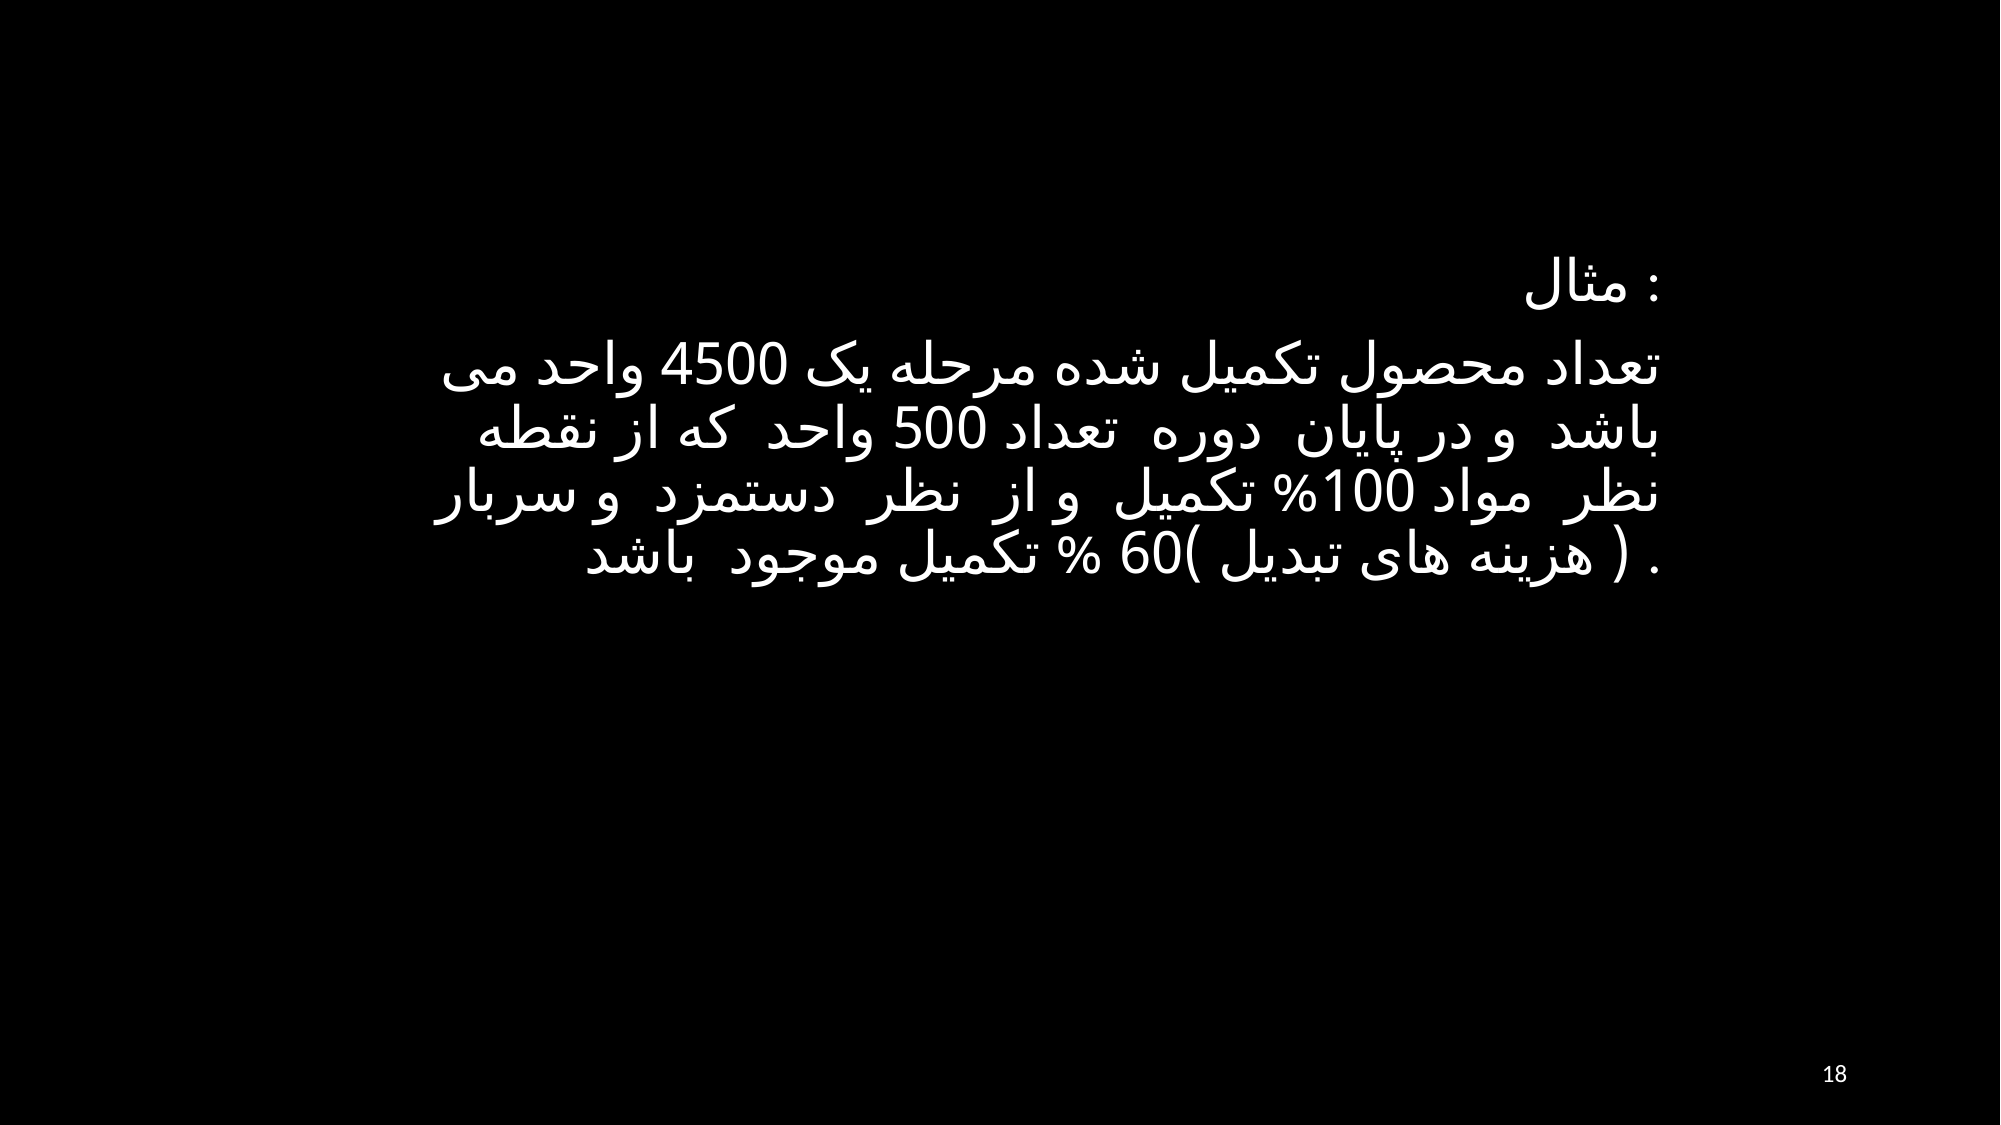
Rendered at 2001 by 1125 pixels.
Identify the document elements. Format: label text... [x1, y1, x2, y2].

slide_number 18 [1412, 1042, 1863, 1103]
list مثال : تعداد محصول تکميل شده مرحله يک 4500 واحد می باشد و در پايان دوره تعداد 500 واحد که از نقطه نظر مواد 100% تکميل و از نظر دستمزد و سربار ( هزینه های تبدیل )60 % تکميل موجود باشد . [326, 243, 1677, 823]
